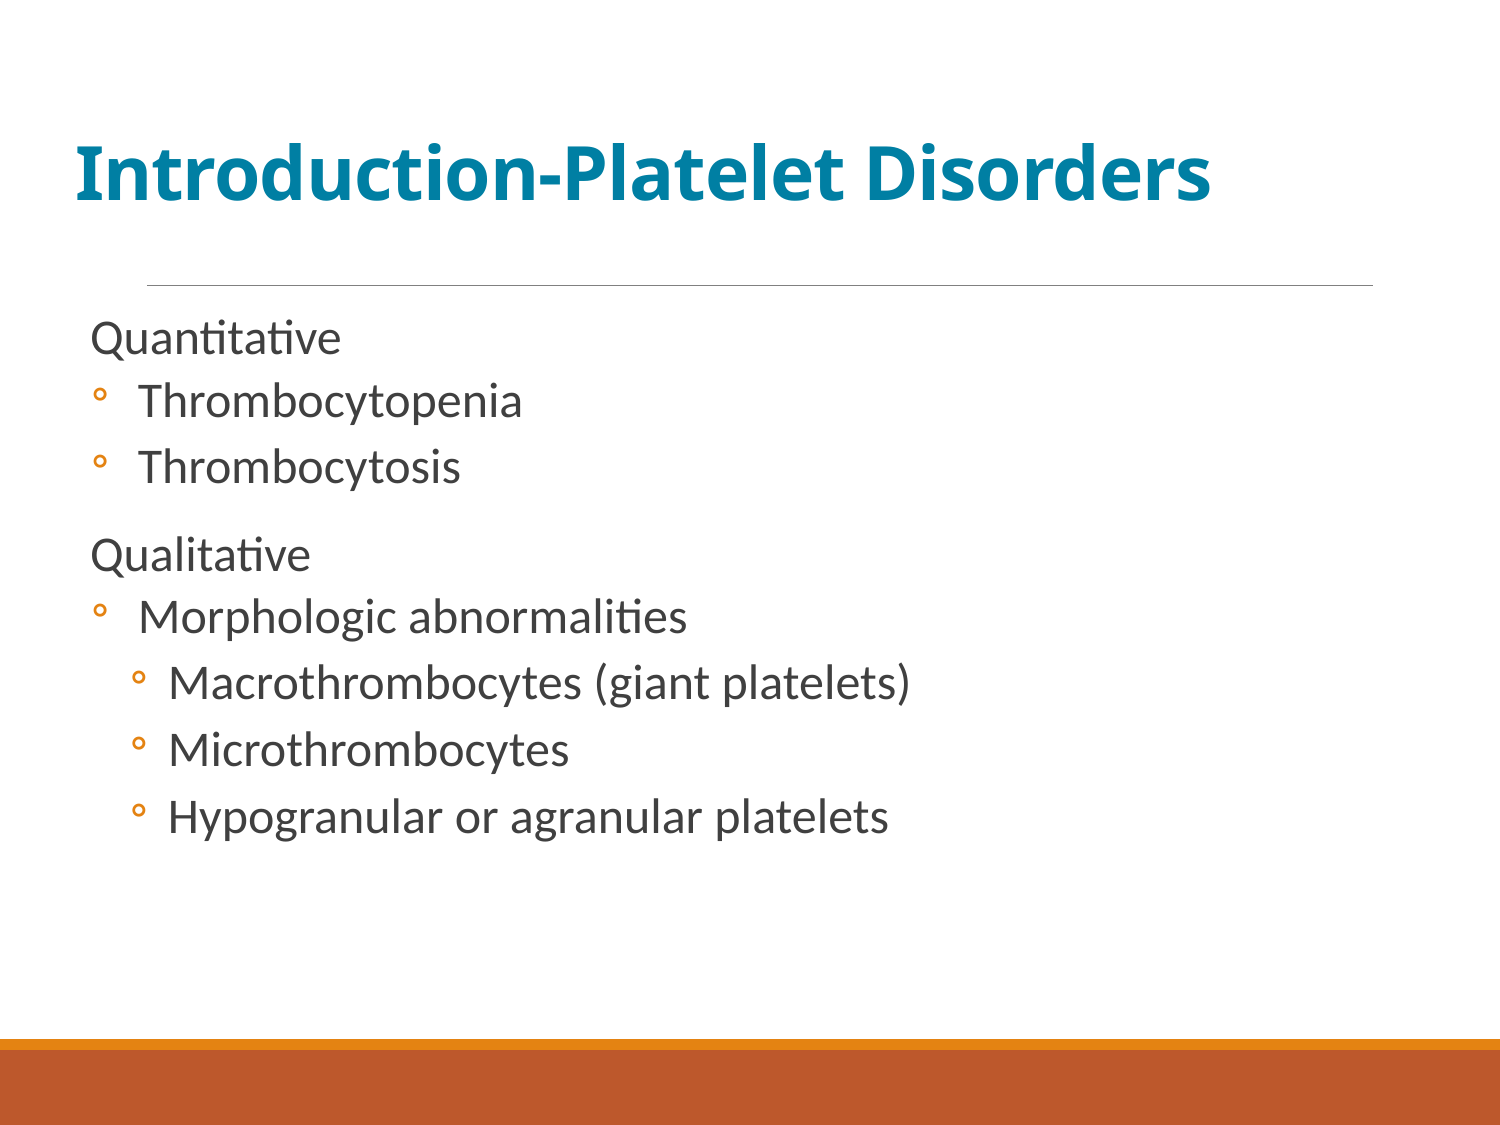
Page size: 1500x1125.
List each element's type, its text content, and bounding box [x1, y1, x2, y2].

list Quantitative Thrombocytopenia Thrombocytosis Qualitative Morphologic abnormalities Macrothrombocytes (giant platelets) Microthrombocytes Hypogranular or agranular platelets [75, 311, 1425, 1040]
title Introduction-Platelet Disorders [75, 35, 1425, 216]
